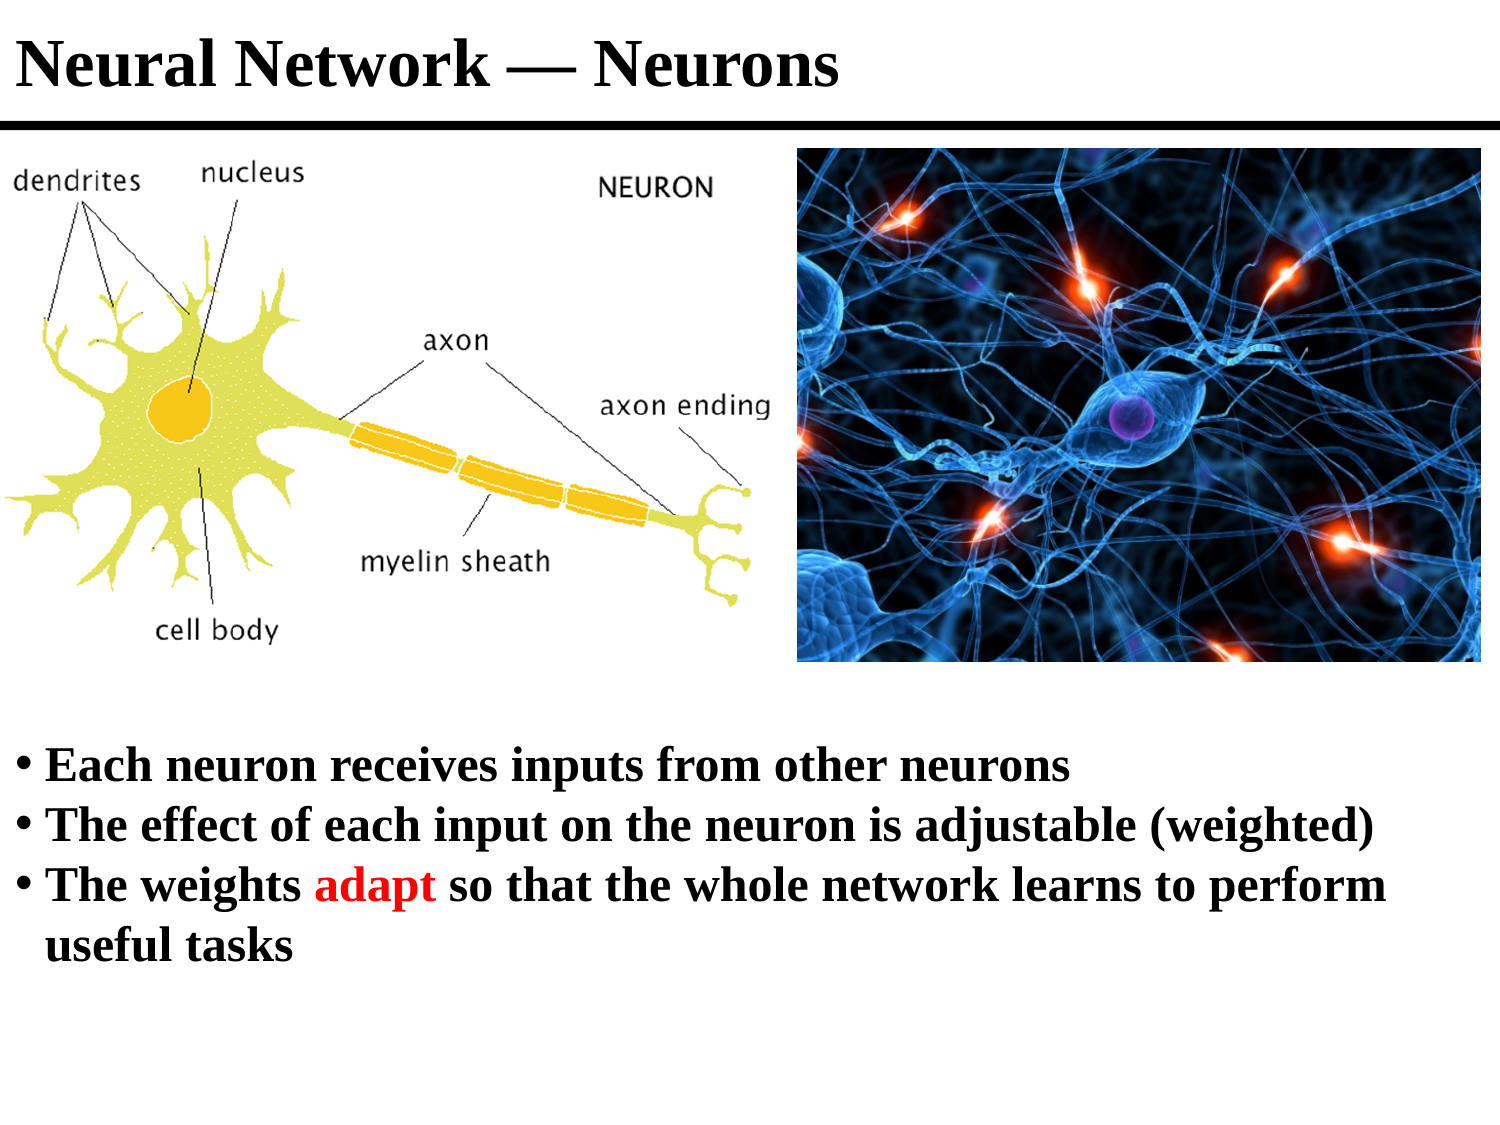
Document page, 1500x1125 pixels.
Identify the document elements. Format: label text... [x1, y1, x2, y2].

picture [796, 148, 1481, 662]
picture [0, 152, 776, 655]
list Each neuron receives inputs from other neurons The effect of each input on the neuron is adjustable (weighted) The weights adapt so that the whole network learns to perform useful tasks [0, 724, 1500, 1125]
title Neural Network — Neurons [0, 0, 1500, 119]
